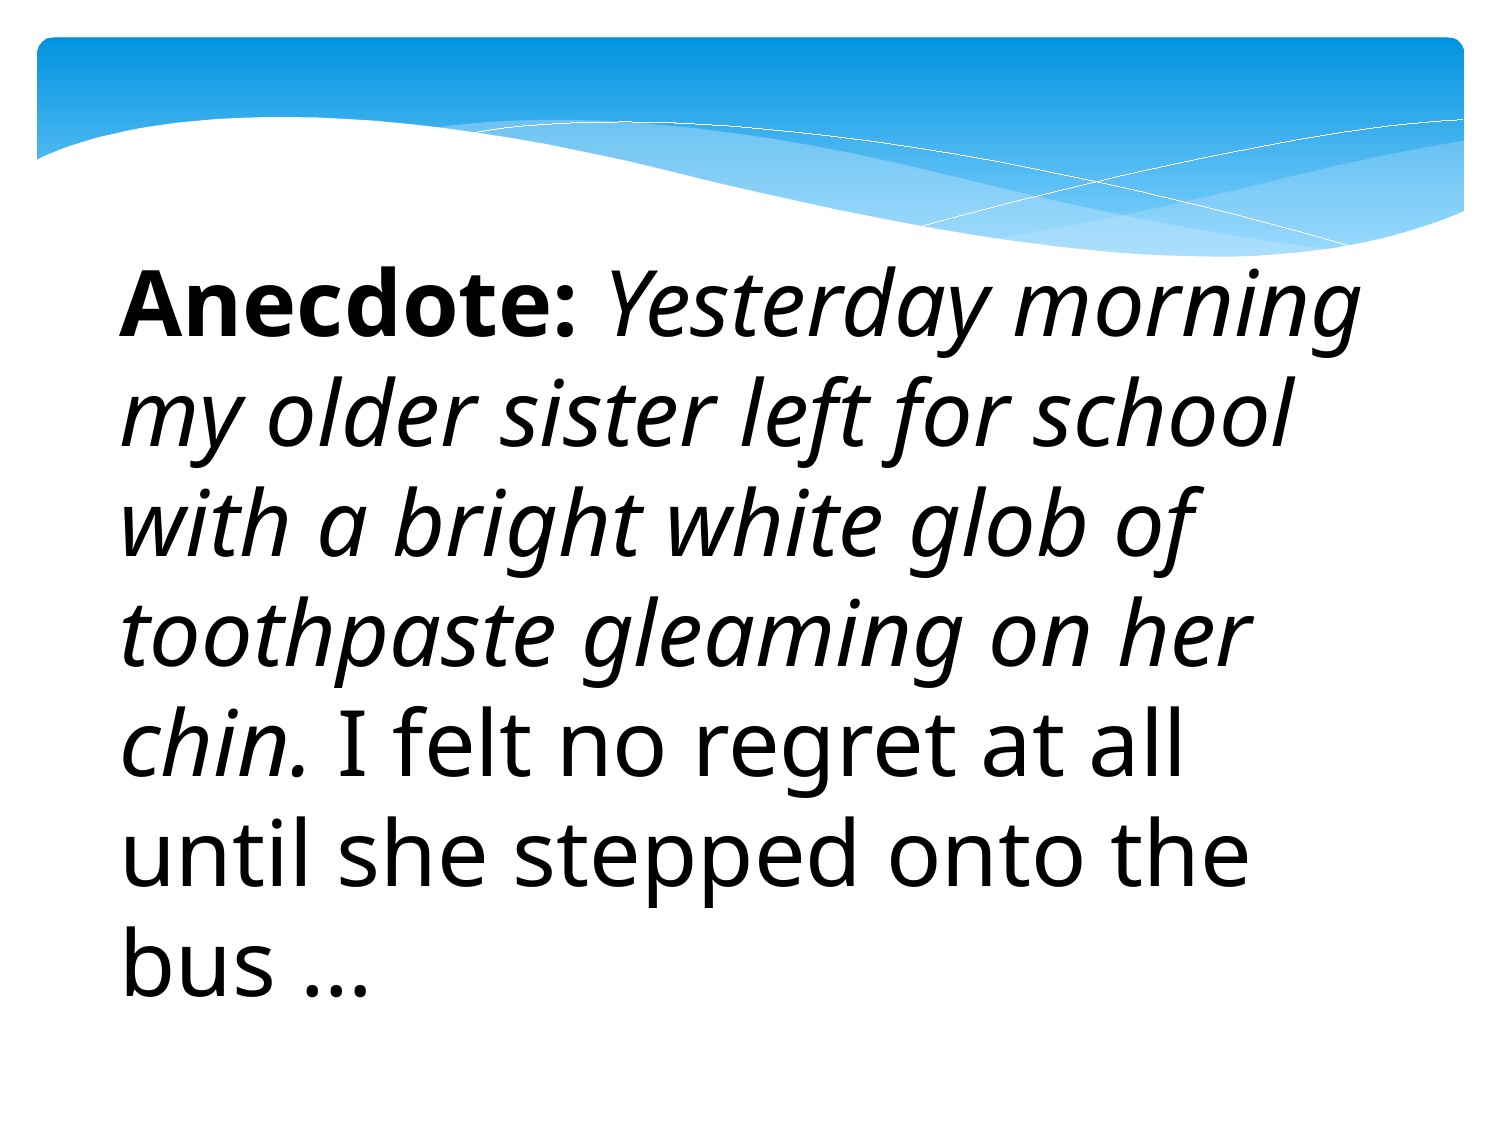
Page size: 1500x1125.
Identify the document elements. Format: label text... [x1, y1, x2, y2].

text_box Anecdote: Yesterday morning my older sister left for school with a bright white glob of toothpaste gleaming on her chin. I felt no regret at all until she stepped onto the bus … [104, 237, 1418, 1022]
